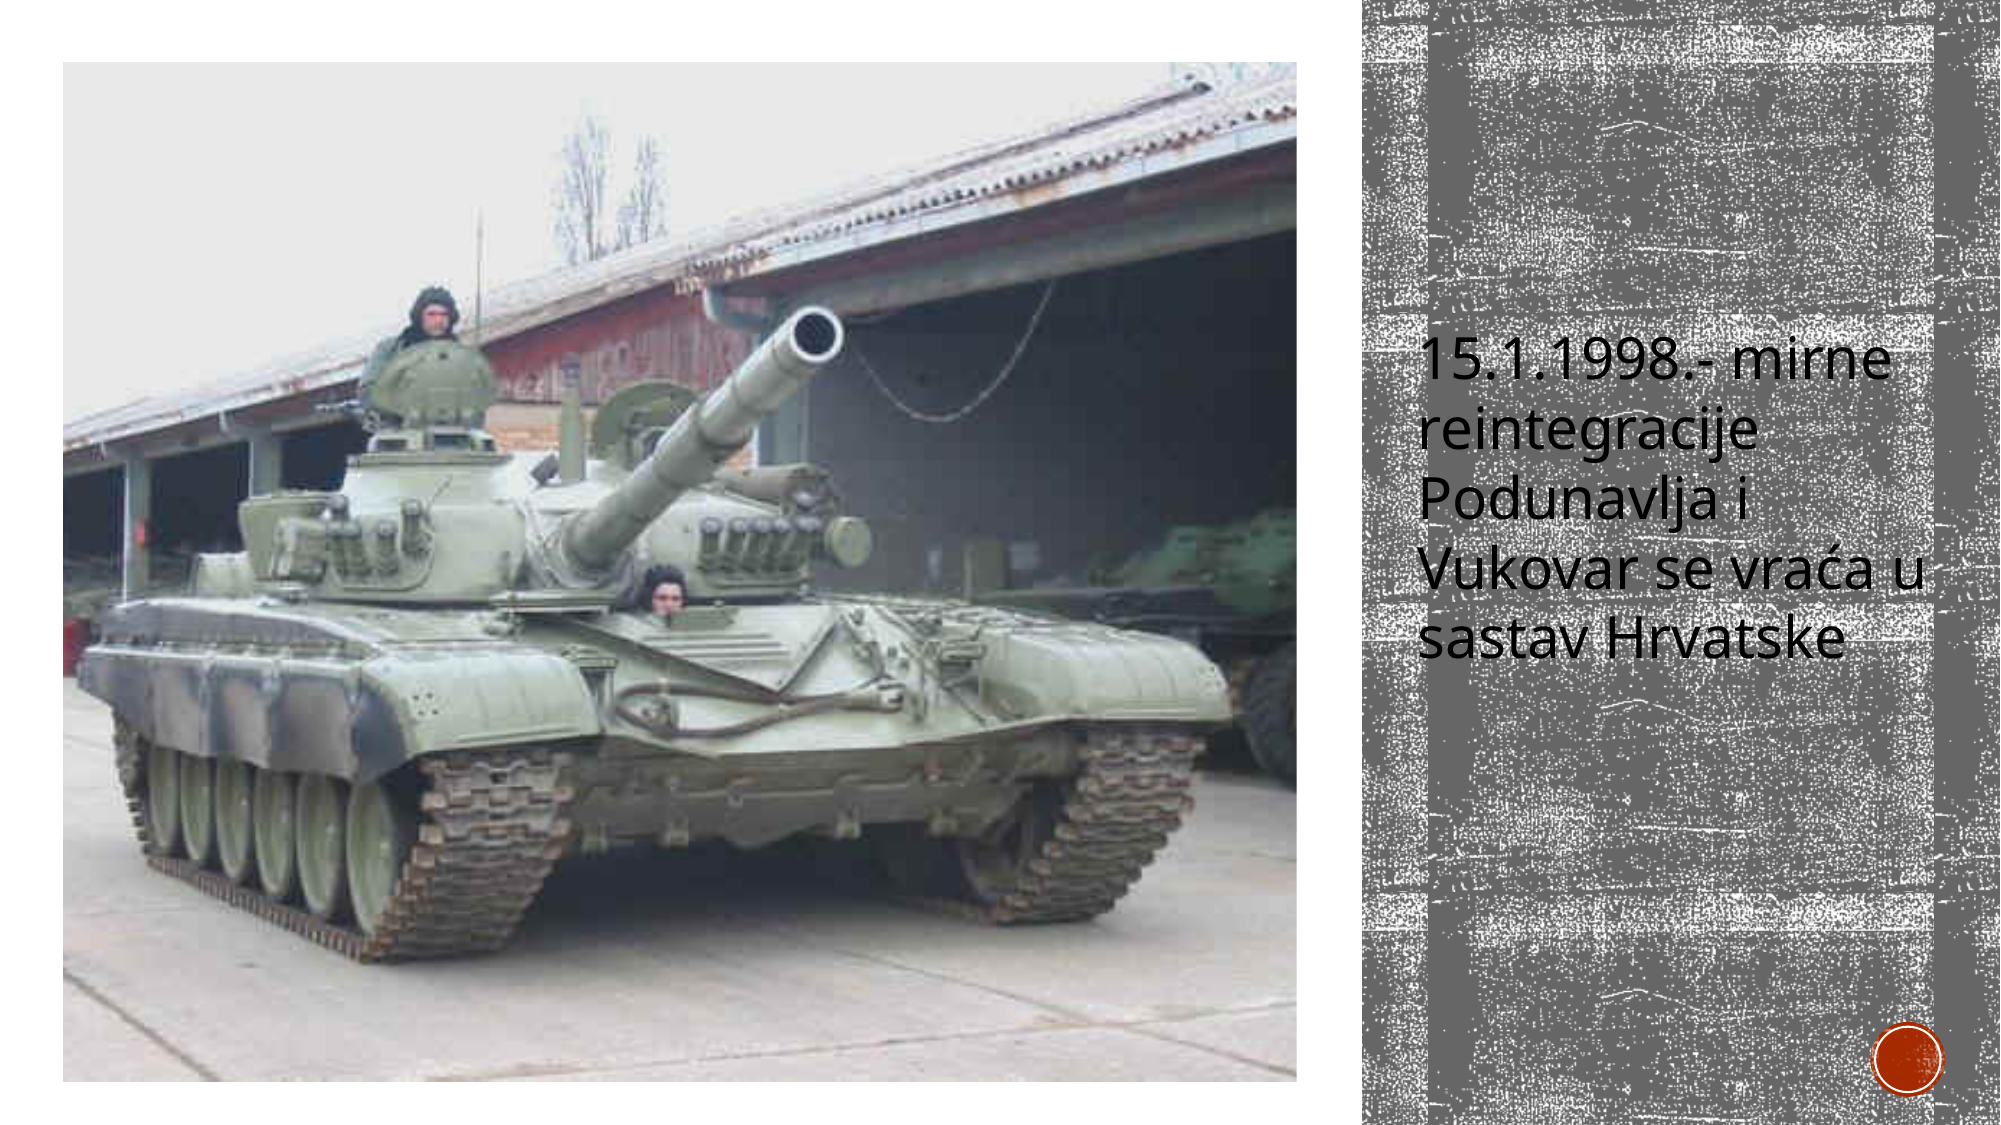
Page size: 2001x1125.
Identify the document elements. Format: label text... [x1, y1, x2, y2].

list 15.1.1998.- mirne reintegracije Podunavlja i Vukovar se vraća u sastav Hrvatske [1402, 313, 1960, 938]
picture [63, 62, 1297, 1082]
